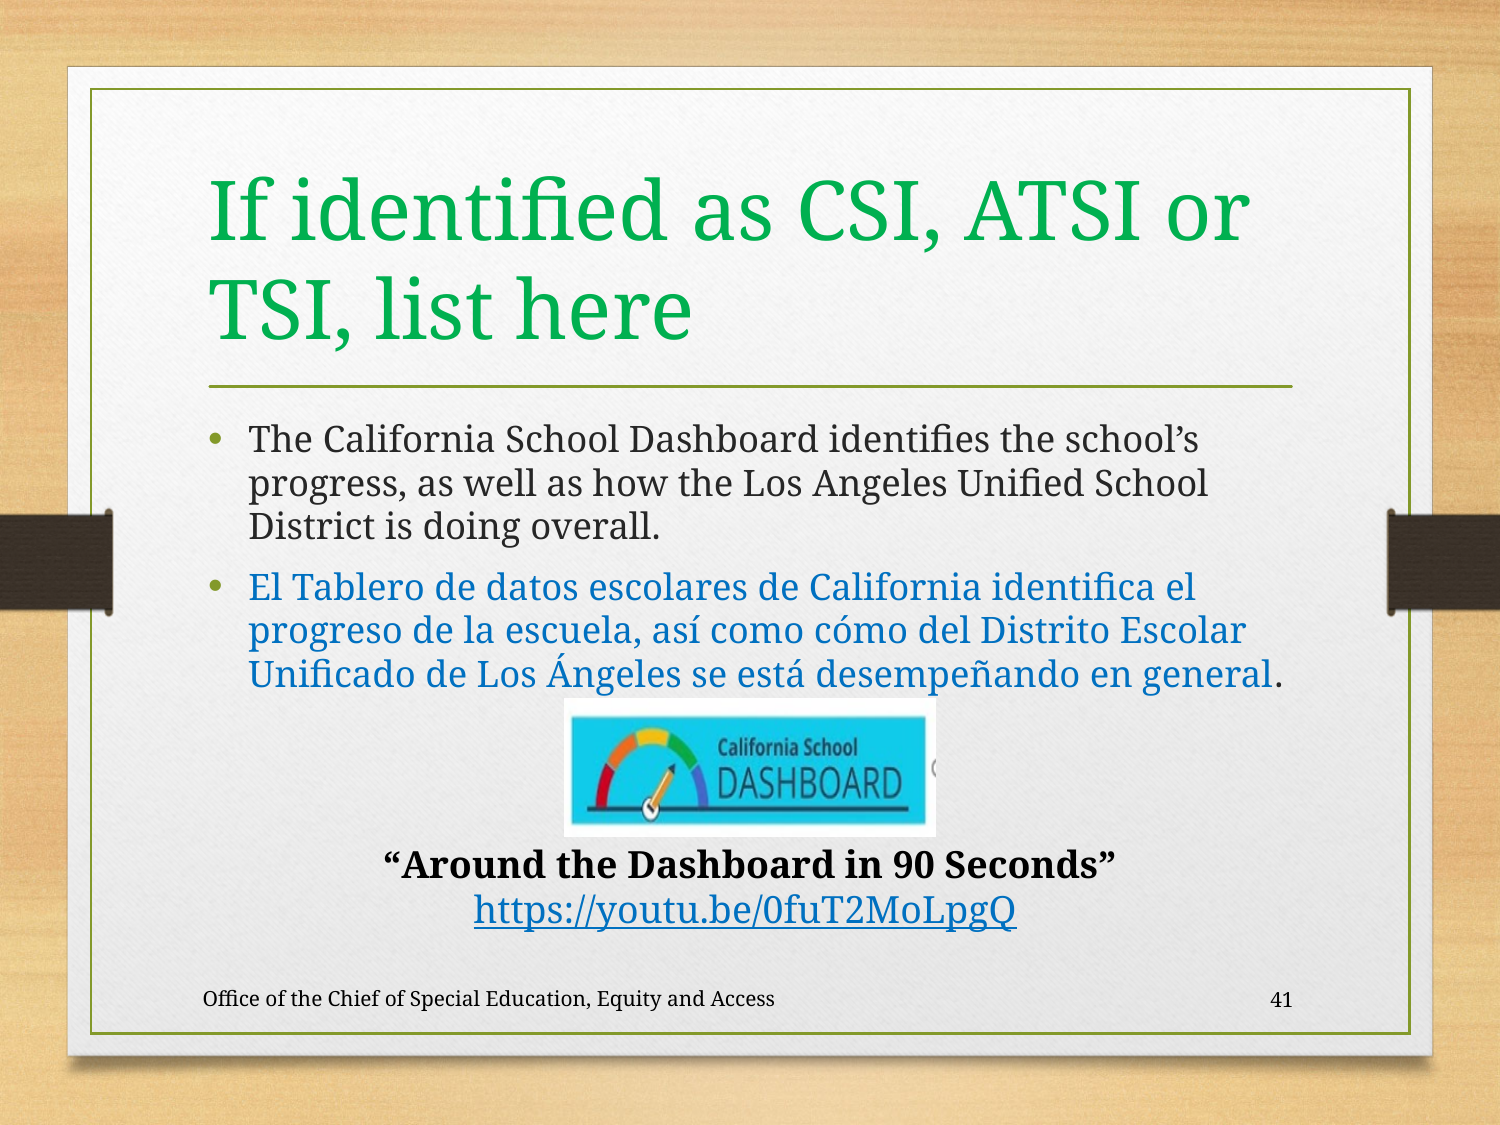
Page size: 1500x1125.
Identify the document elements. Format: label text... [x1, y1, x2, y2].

footer Office of the Chief of Special Education, Equity and Access [187, 975, 1025, 1021]
slide_number 41 [1243, 977, 1309, 1024]
title If identified as CSI, ATSI or TSI, list here [193, 150, 1309, 365]
text_box “Around the Dashboard in 90 Seconds” https://youtu.be/0fuT2MoLpgQ [224, 833, 1275, 945]
list The California School Dashboard identifies the school’s progress, as well as how the Los Angeles Unified School District is doing overall. El Tablero de datos escolares de California identifica el progreso de la escuela, así como cómo del Distrito Escolar Unificado de Los Ángeles se está desempeñando en general. [193, 408, 1309, 713]
picture [0, 0, 1500, 1125]
